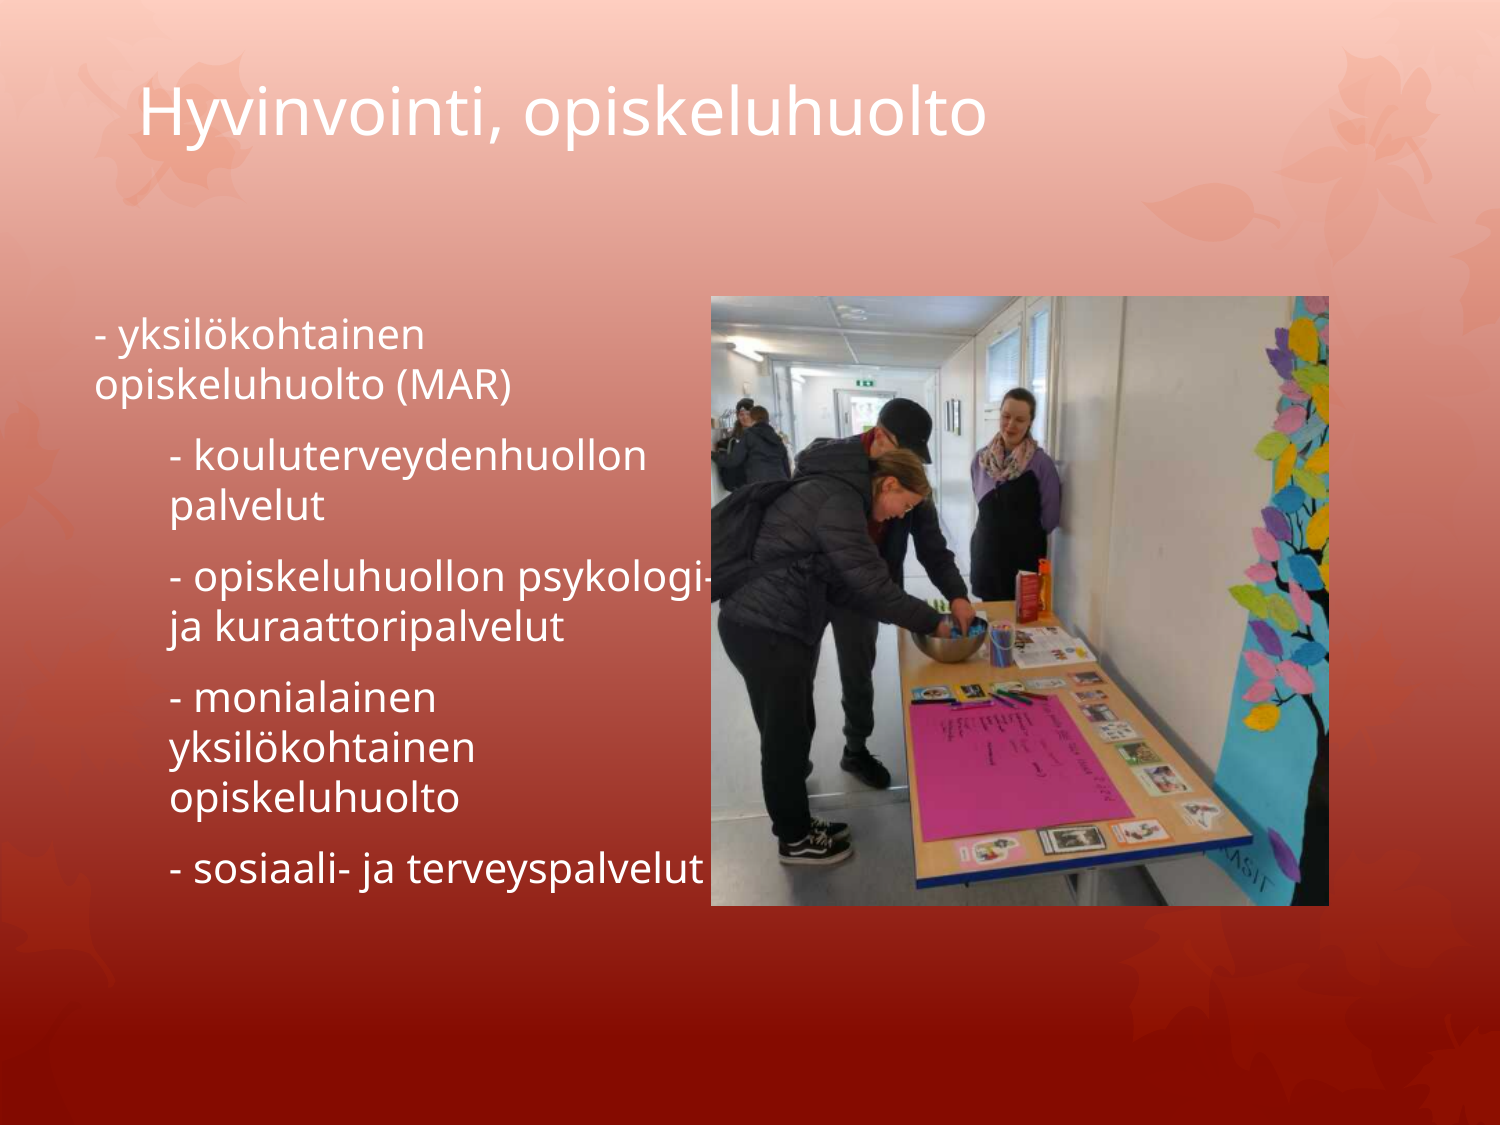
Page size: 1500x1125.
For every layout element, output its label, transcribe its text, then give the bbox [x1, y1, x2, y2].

title Hyvinvointi, opiskeluhuolto [0, 32, 1157, 185]
list - yksilökohtainen opiskeluhuolto (MAR) - kouluterveydenhuollon palvelut - opiskeluhuollon psykologi- ja kuraattoripalvelut - monialainen yksilökohtainen opiskeluhuolto - sosiaali- ja terveyspalvelut [79, 169, 739, 1071]
picture [710, 296, 1330, 907]
